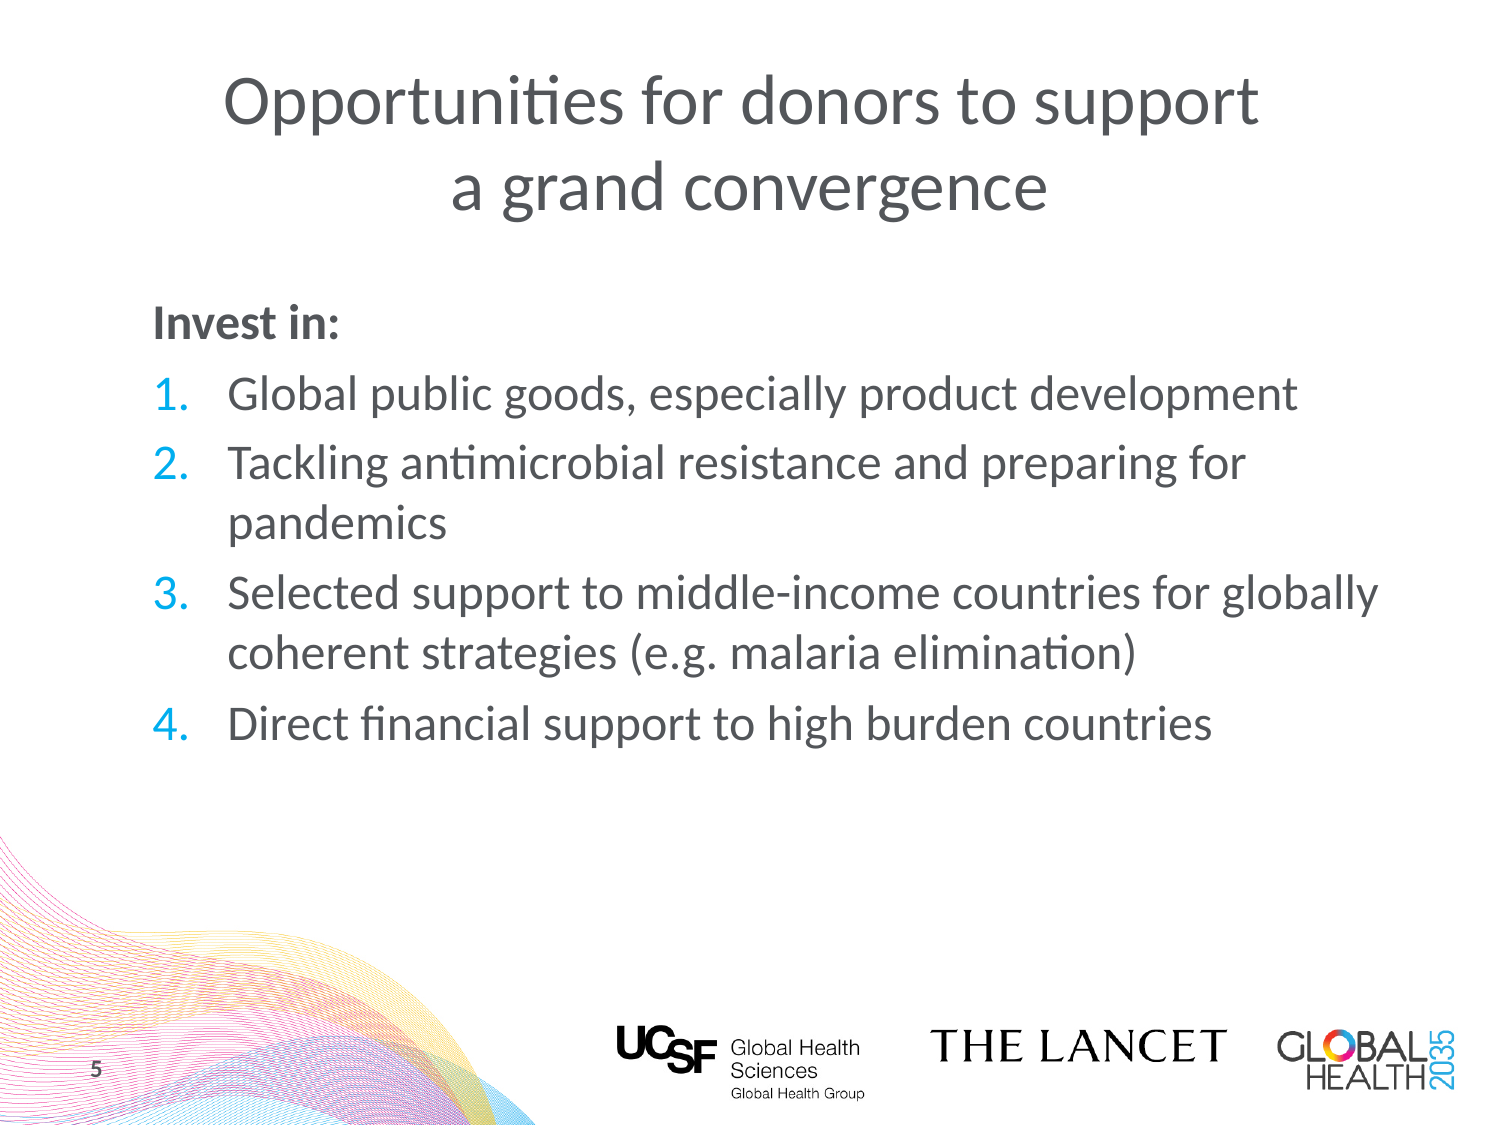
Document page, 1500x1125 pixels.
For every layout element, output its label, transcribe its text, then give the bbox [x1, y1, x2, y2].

slide_number 5 [75, 1037, 425, 1098]
picture [0, 0, 1500, 1125]
title Opportunities for donors to support a grand convergence [75, 45, 1425, 233]
list Invest in: Global public goods, especially product development Tackling antimicrobial resistance and preparing for pandemics Selected support to middle-income countries for globally coherent strategies (e.g. malaria elimination) Direct financial support to high burden countries [137, 282, 1425, 963]
